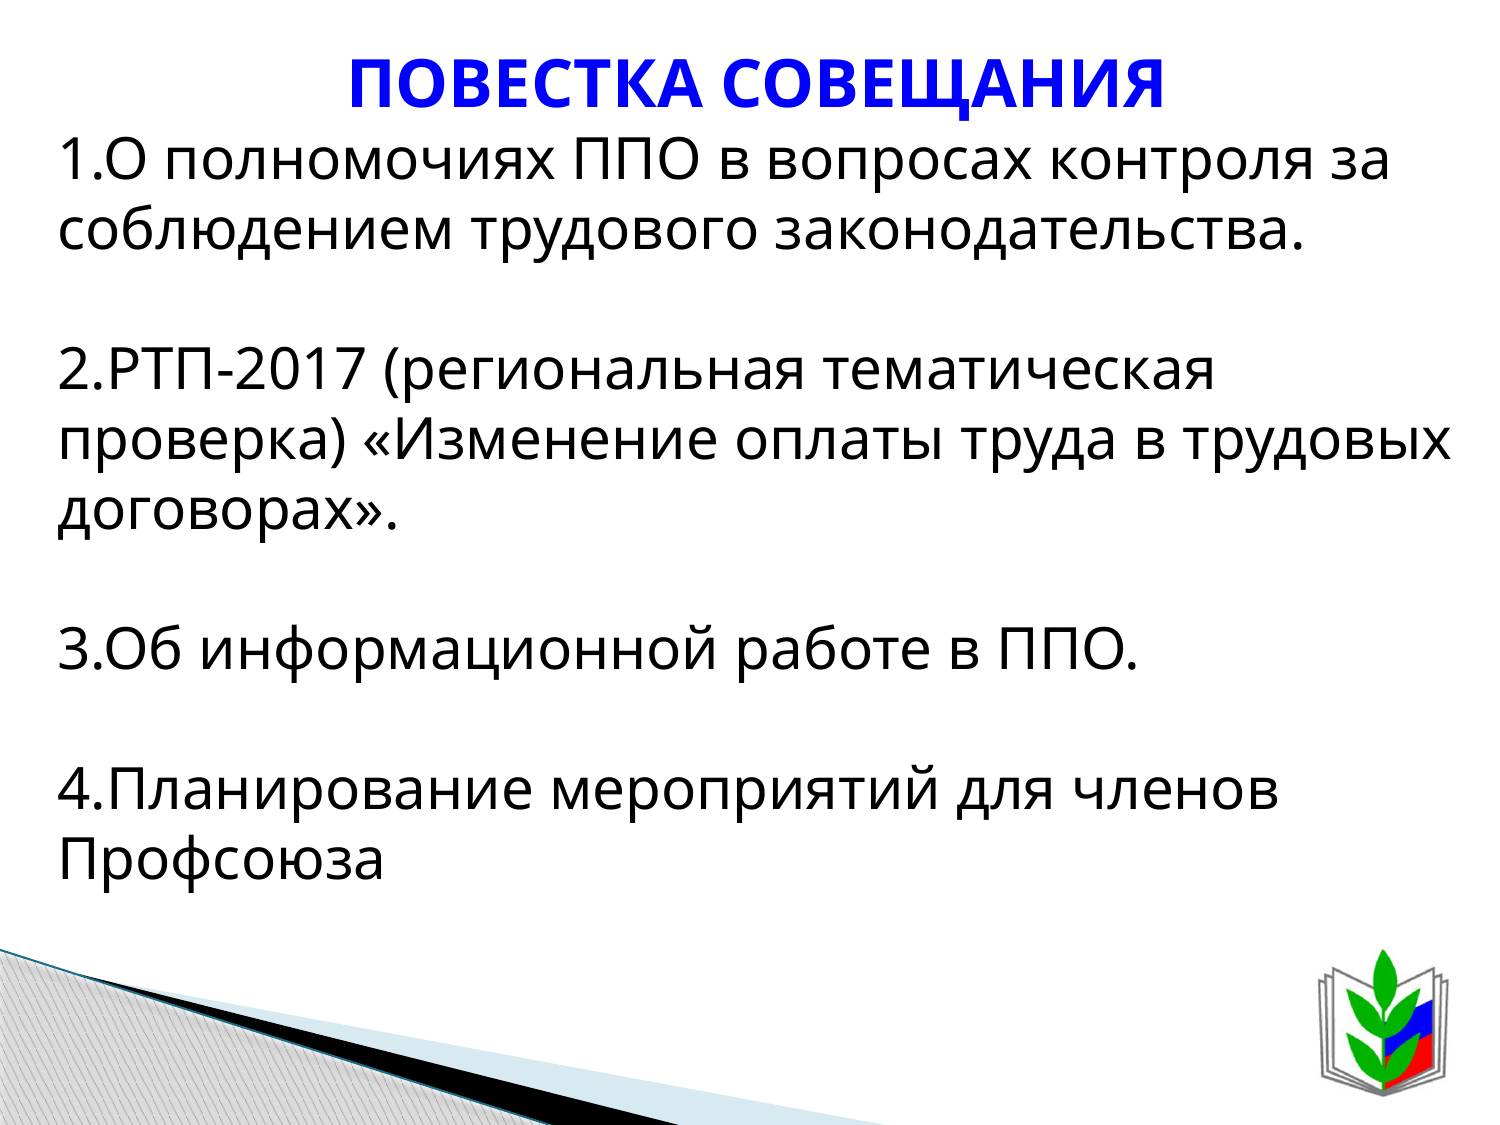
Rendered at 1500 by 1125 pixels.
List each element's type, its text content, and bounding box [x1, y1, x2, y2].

text_box ПОВЕСТКА СОВЕЩАНИЯ [154, 32, 1360, 128]
text_box 1.О полномочиях ППО в вопросах контроля за соблюдением трудового законодательства. 2.РТП-2017 (региональная тематическая проверка) «Изменение оплаты труда в трудовых договорах». 3.Об информационной работе в ППО. 4.Планирование мероприятий для членов Профсоюза [42, 113, 1472, 899]
picture [1316, 948, 1450, 1097]
